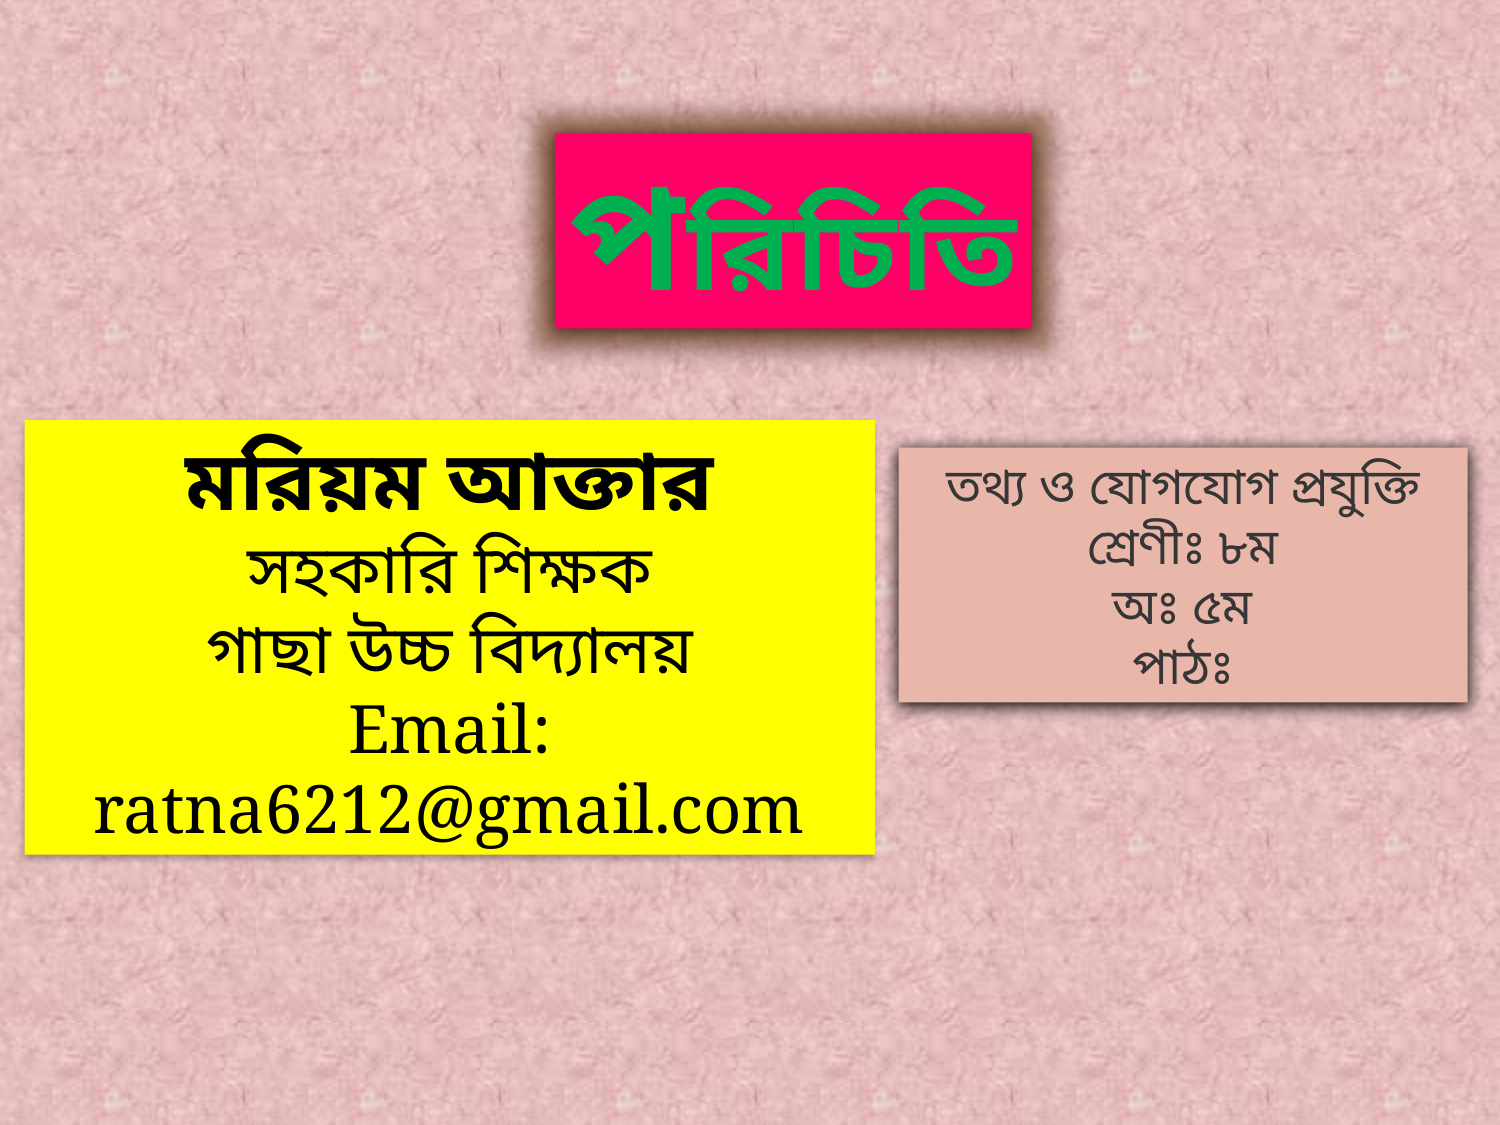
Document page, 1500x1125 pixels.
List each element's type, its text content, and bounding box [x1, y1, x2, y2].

picture [0, 0, 1500, 1125]
text_box মরিয়ম আক্তার সহকারি শিক্ষক গাছা উচ্চ বিদ্যালয় Email: ratna6212@gmail.com [24, 420, 875, 855]
text_box তথ্য ও যোগযোগ প্রযুক্তি শ্রেণীঃ ৮ম অঃ ৫ম পাঠঃ [898, 447, 1468, 703]
text_box পরিচিতি [554, 133, 1032, 329]
